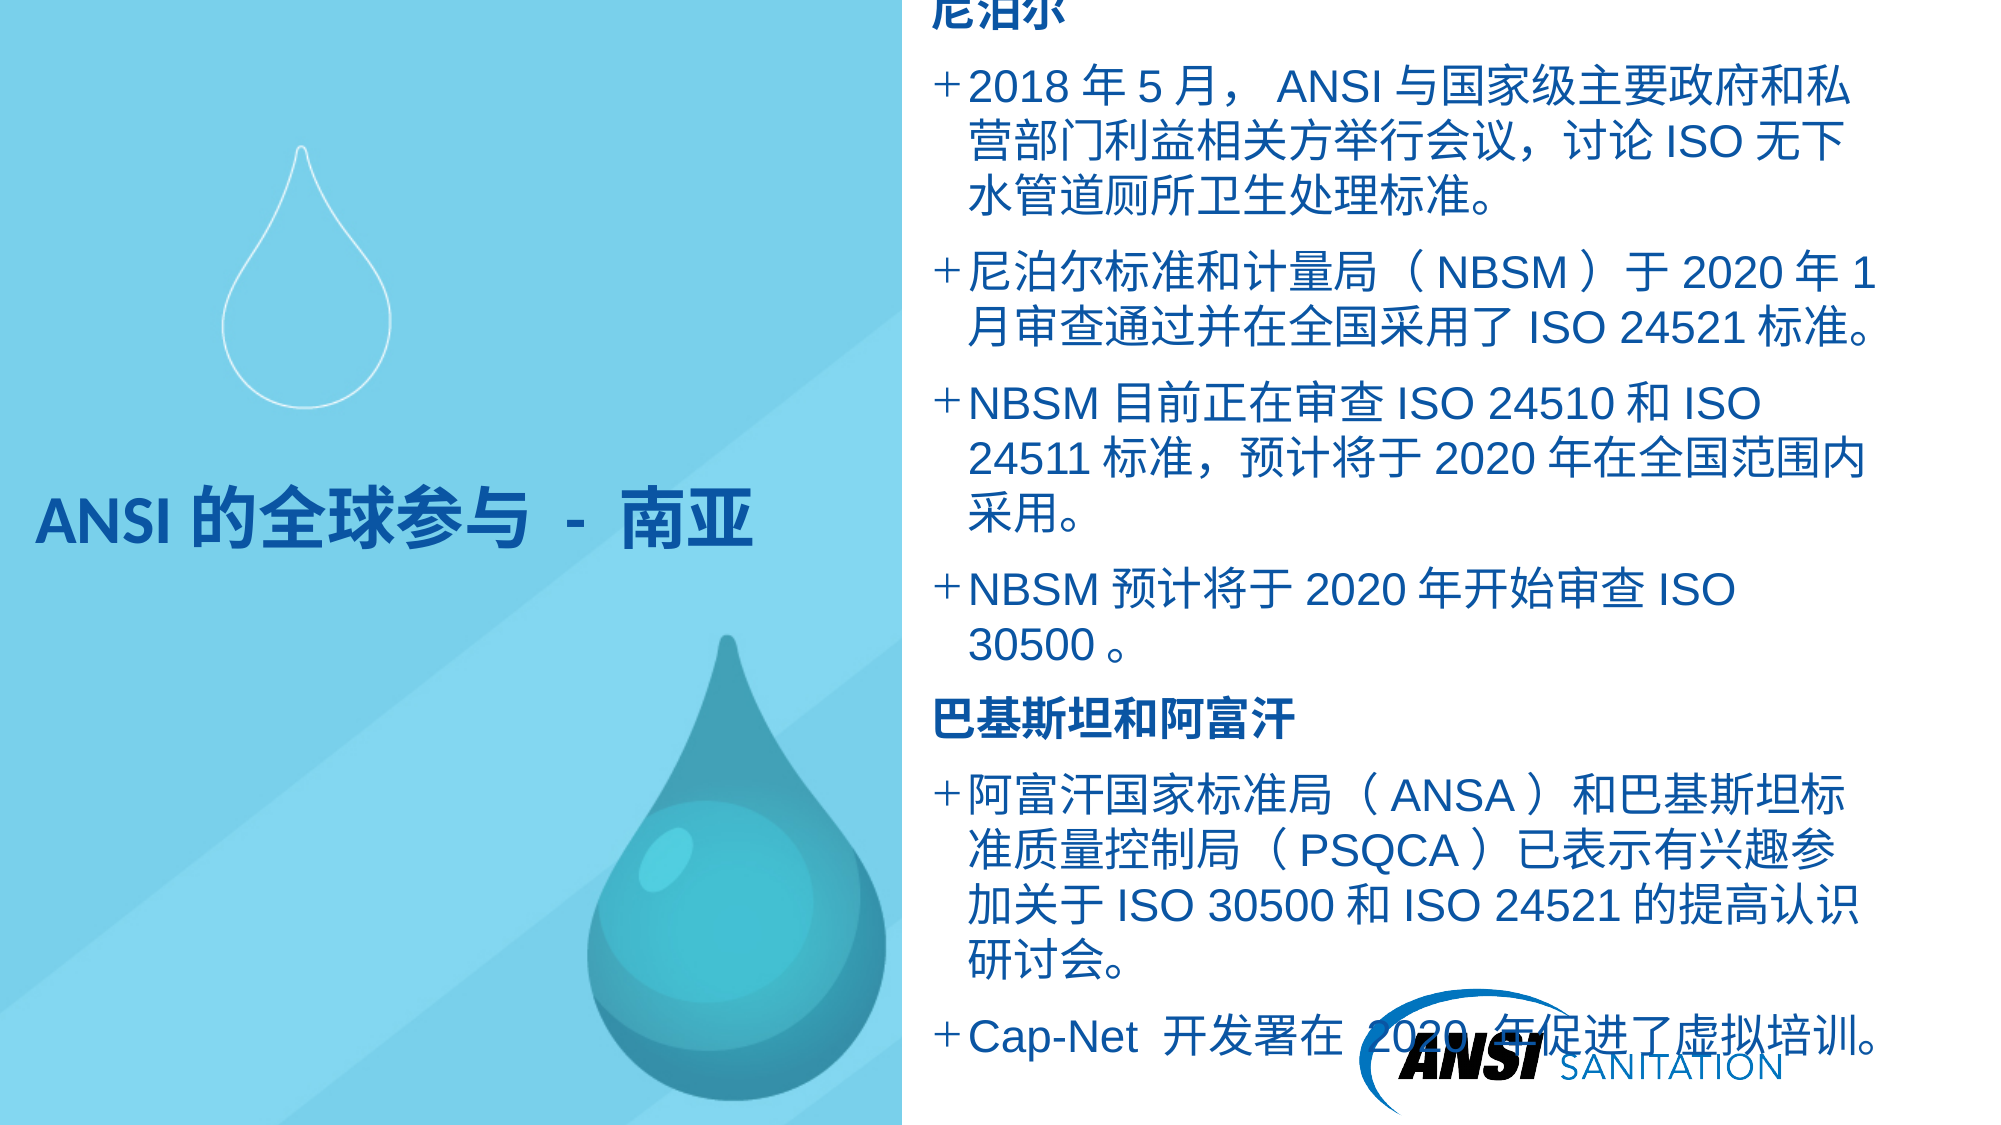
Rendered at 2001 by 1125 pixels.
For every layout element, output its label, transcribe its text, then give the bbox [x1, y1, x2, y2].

list 尼泊尔 2018年5月，ANSI与国家级主要政府和私营部门利益相关方举行会议，讨论ISO无下水管道厕所卫生处理标准。 尼泊尔标准和计量局（NBSM）于2020年1月审查通过并在全国采用了ISO 24521标准。 NBSM目前正在审查ISO 24510和ISO 24511标准，预计将于2020年在全国范围内采用。 NBSM预计将于2020年开始审查ISO 30500。 巴基斯坦和阿富汗 阿富汗国家标准局（ANSA）和巴基斯坦标准质量控制局（PSQCA）已表示有兴趣参加关于ISO 30500和ISO 24521的提高认识研讨会。 Cap-Net 开发署在 2020 年促进了虚拟培训。 [930, 37, 1882, 1005]
picture [0, 0, 902, 1125]
title ANSI的全球参与 - 南亚 [33, 412, 756, 631]
picture [1343, 1005, 1809, 1125]
